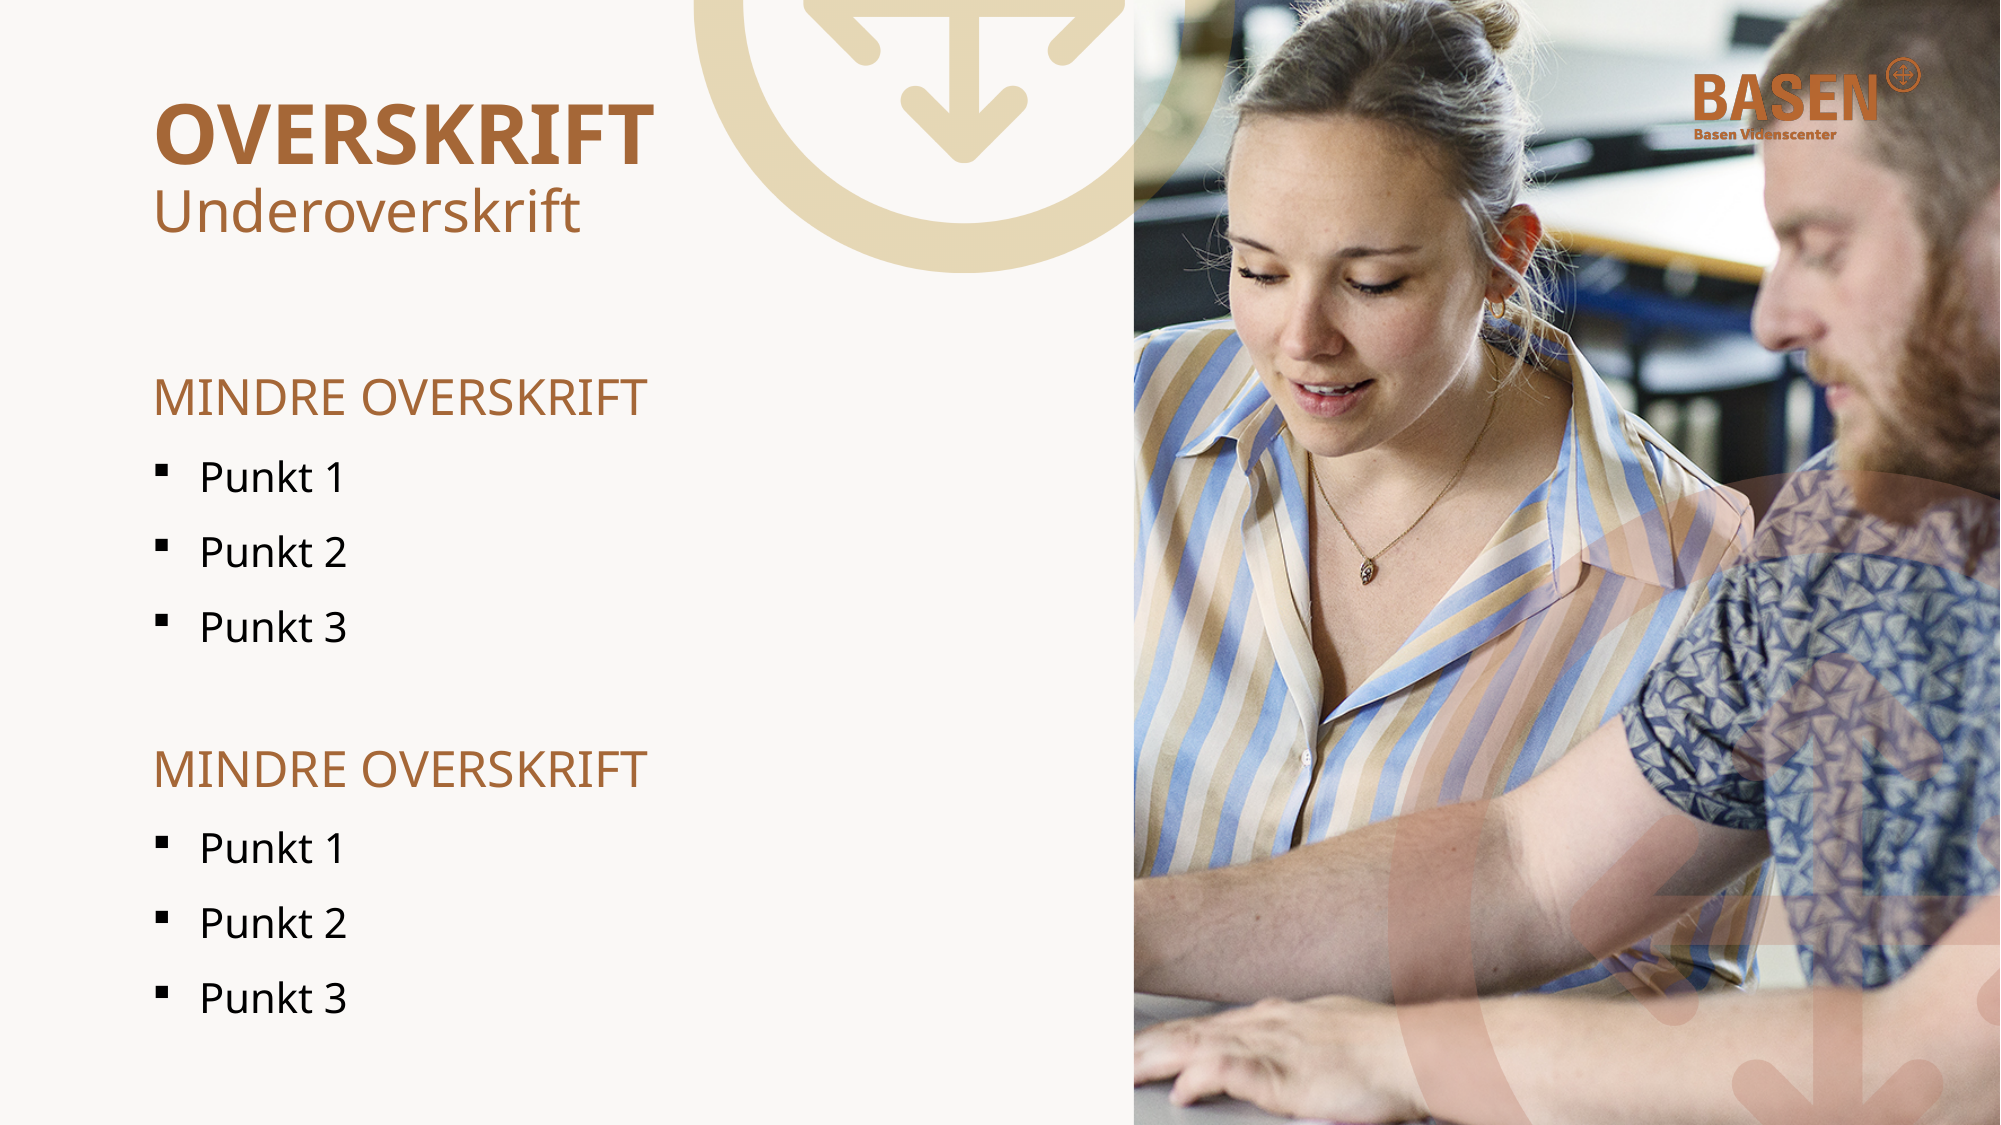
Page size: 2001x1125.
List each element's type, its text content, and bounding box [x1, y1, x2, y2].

picture [683, 0, 2000, 1125]
title OVERSKRIFT Underoverskrift [137, 59, 683, 278]
text_box MINDRE OVERSKRIFT Punkt 1 Punkt 2 Punkt 3 [137, 328, 767, 658]
text_box MINDRE OVERSKRIFT Punkt 1 Punkt 2 Punkt 3 [137, 699, 809, 1030]
